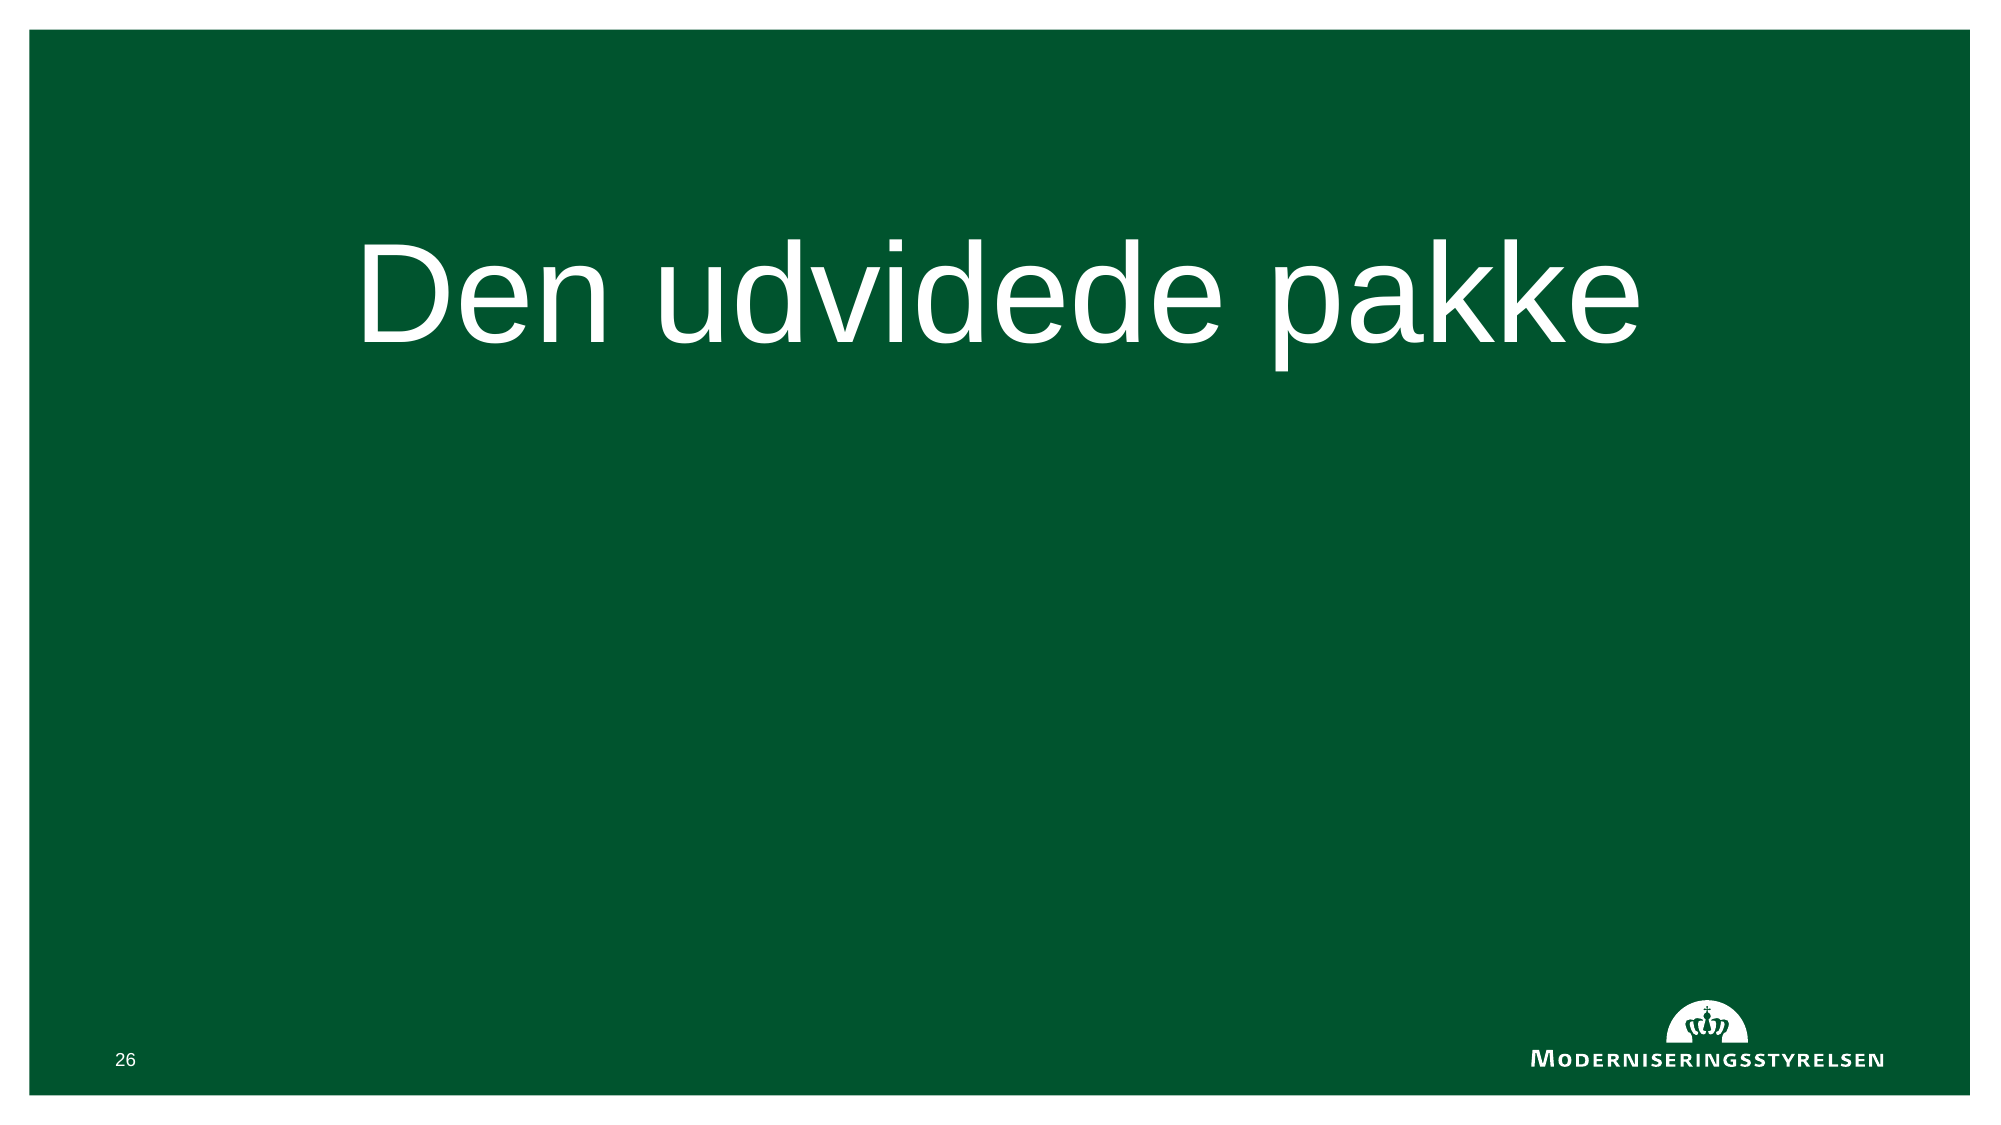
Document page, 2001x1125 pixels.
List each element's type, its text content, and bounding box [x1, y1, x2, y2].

title Den udvidede pakke [115, 222, 1885, 967]
